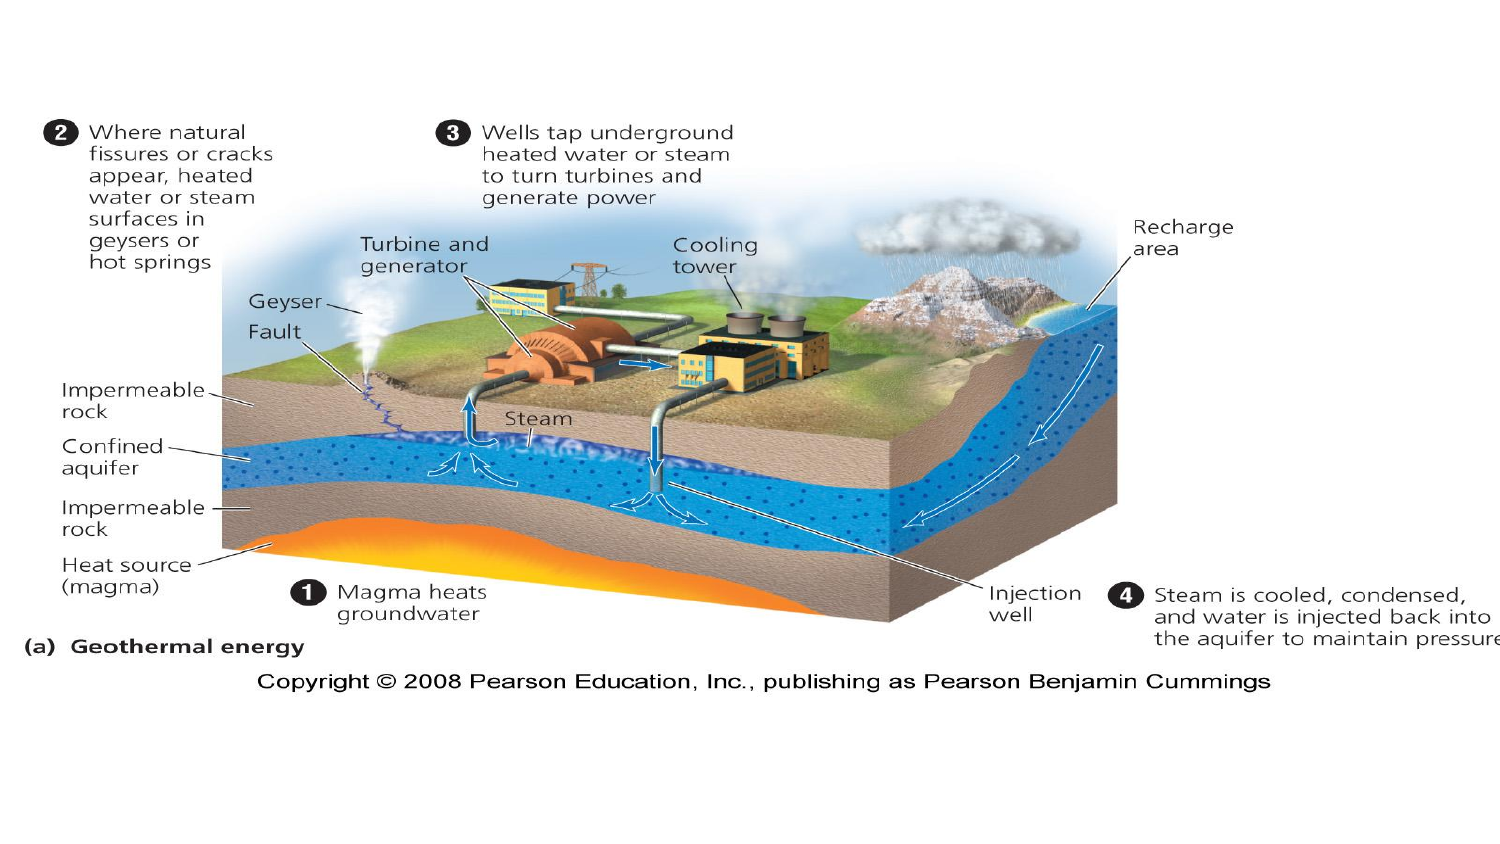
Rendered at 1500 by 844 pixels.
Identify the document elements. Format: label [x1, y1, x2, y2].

picture [14, 111, 1500, 699]
